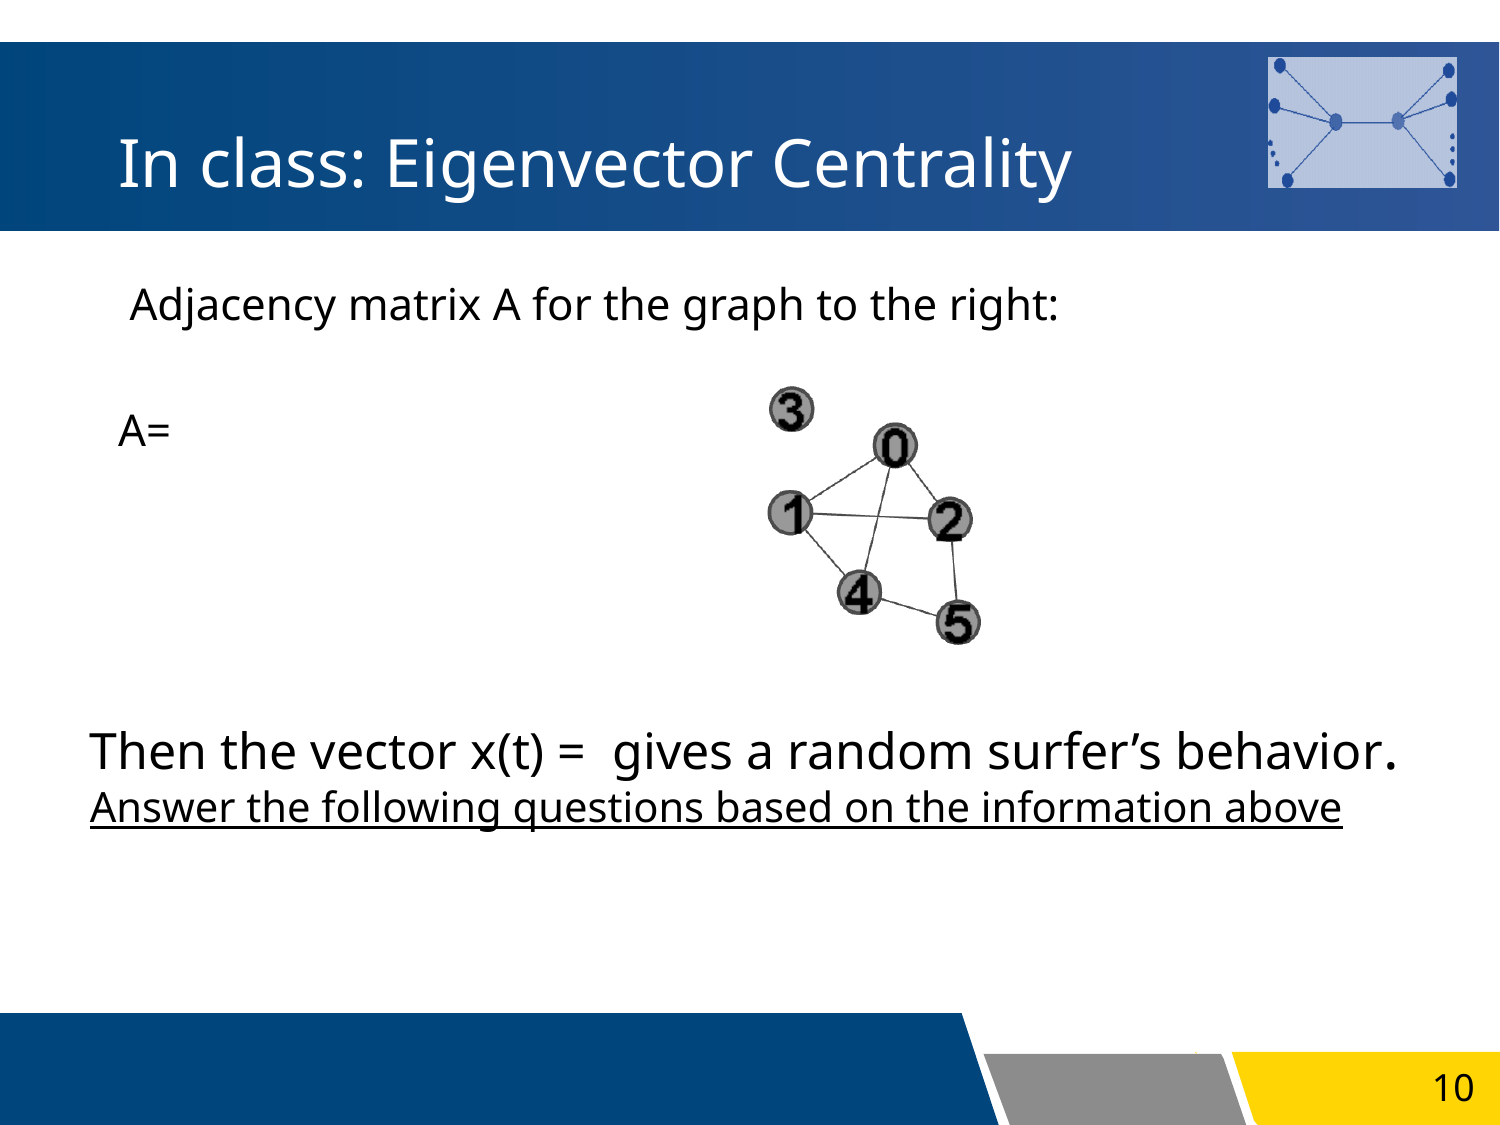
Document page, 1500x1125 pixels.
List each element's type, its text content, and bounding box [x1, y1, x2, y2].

picture [729, 372, 1034, 665]
title In class: Eigenvector Centrality [103, 57, 1213, 276]
slide_number 10 [1417, 1057, 1491, 1117]
